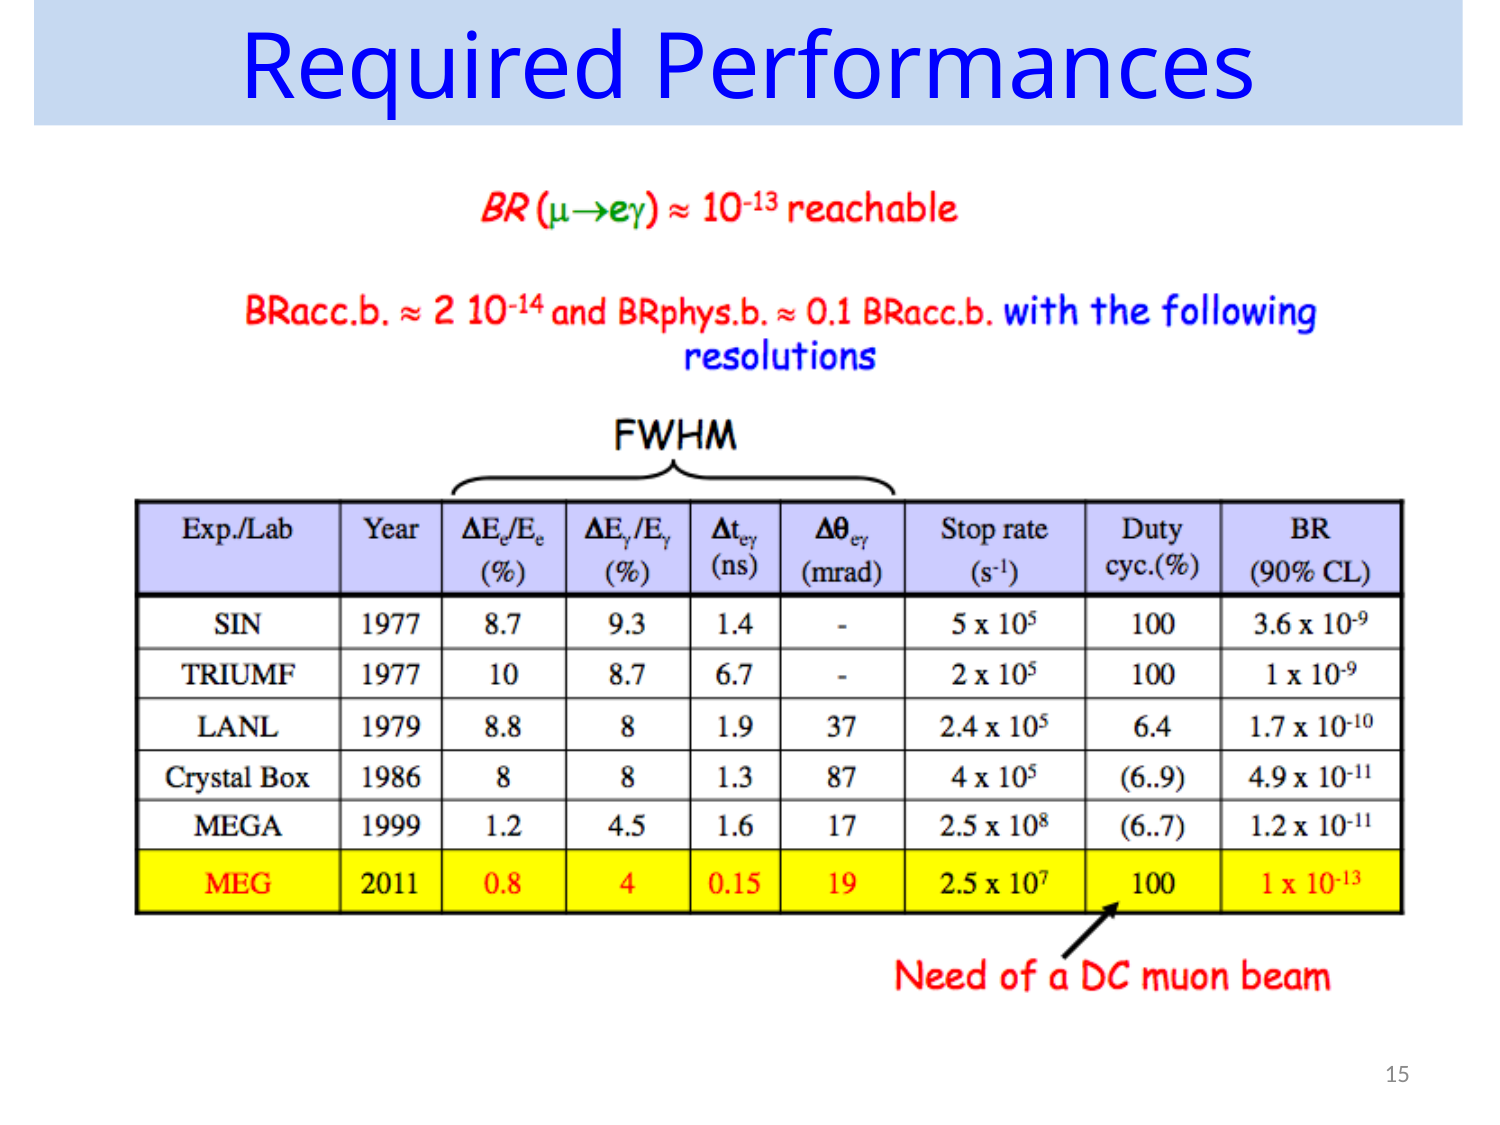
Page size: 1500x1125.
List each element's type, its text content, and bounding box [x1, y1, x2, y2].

title Required Performances [34, 0, 1463, 126]
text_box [99, 163, 1436, 1004]
slide_number 15 [1074, 1042, 1425, 1103]
